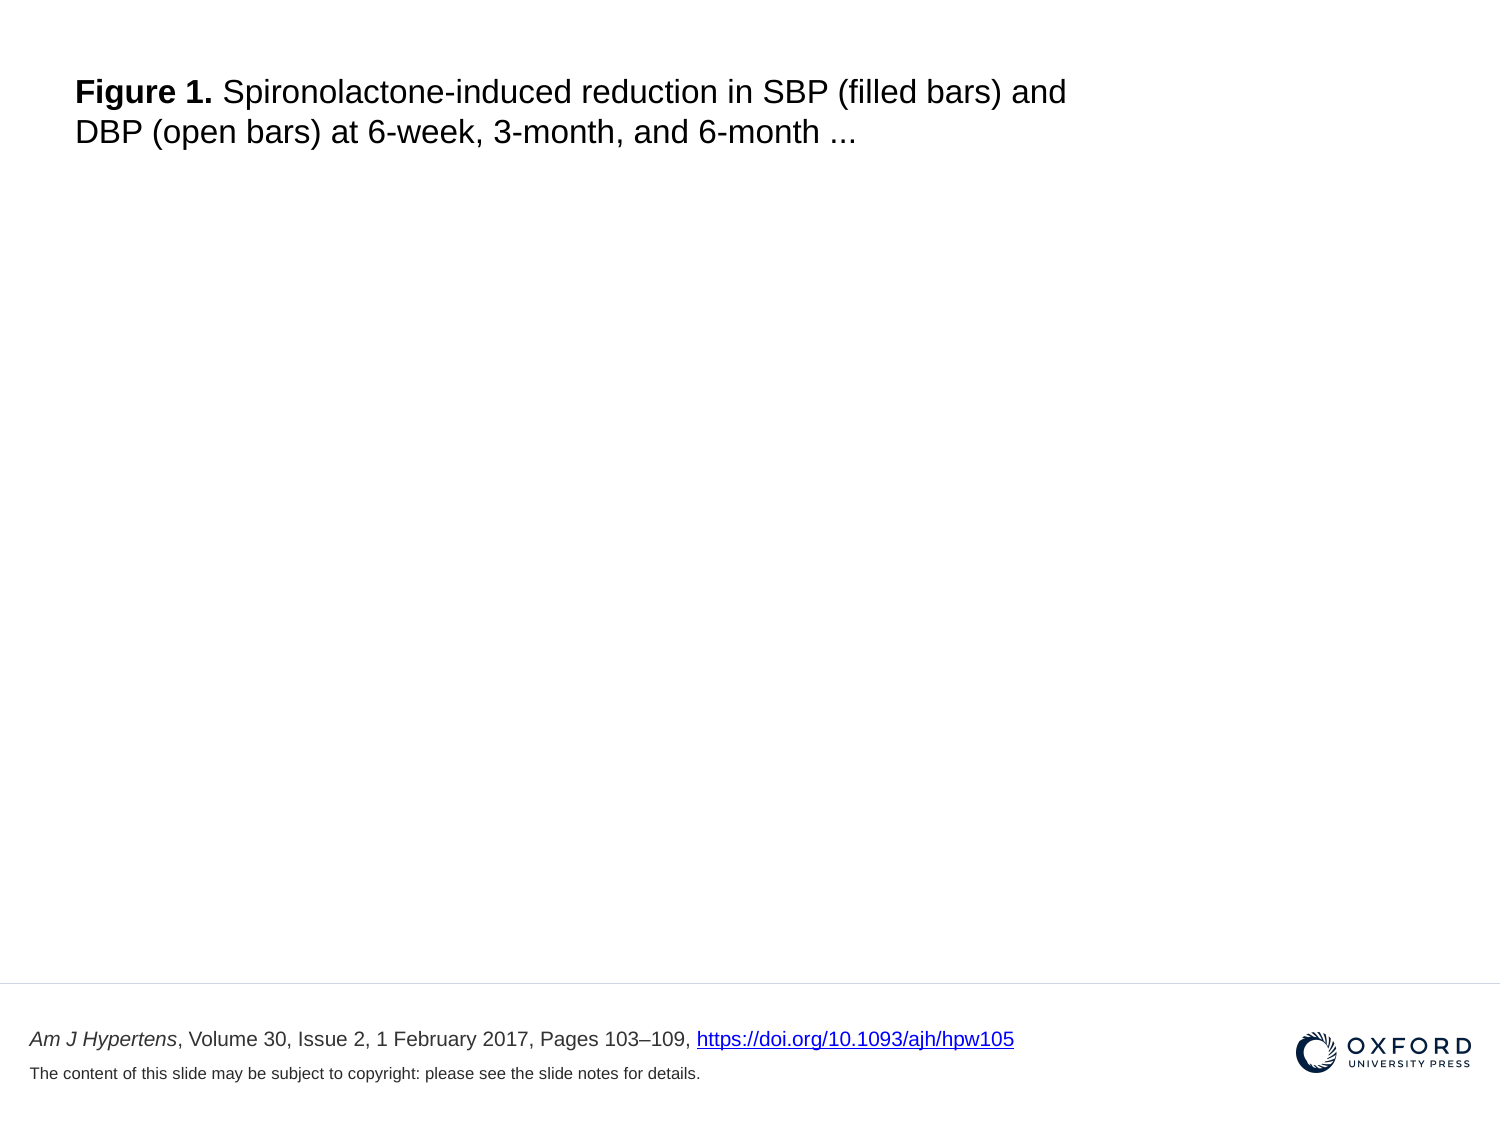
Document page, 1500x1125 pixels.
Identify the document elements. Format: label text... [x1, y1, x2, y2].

footer Am J Hypertens, Volume 30, Issue 2, 1 February 2017, Pages 103–109, https://doi.org/10.1093/ajh/hpw105 The content of this slide may be subject to copyright: please see the slide notes for details. [0, 983, 1260, 1125]
title Figure 1. Spironolactone-induced reduction in SBP (filled bars) and DBP (open bars) at 6-week, 3-month, and 6-month ... [75, 69, 1078, 171]
picture [1296, 1032, 1471, 1073]
